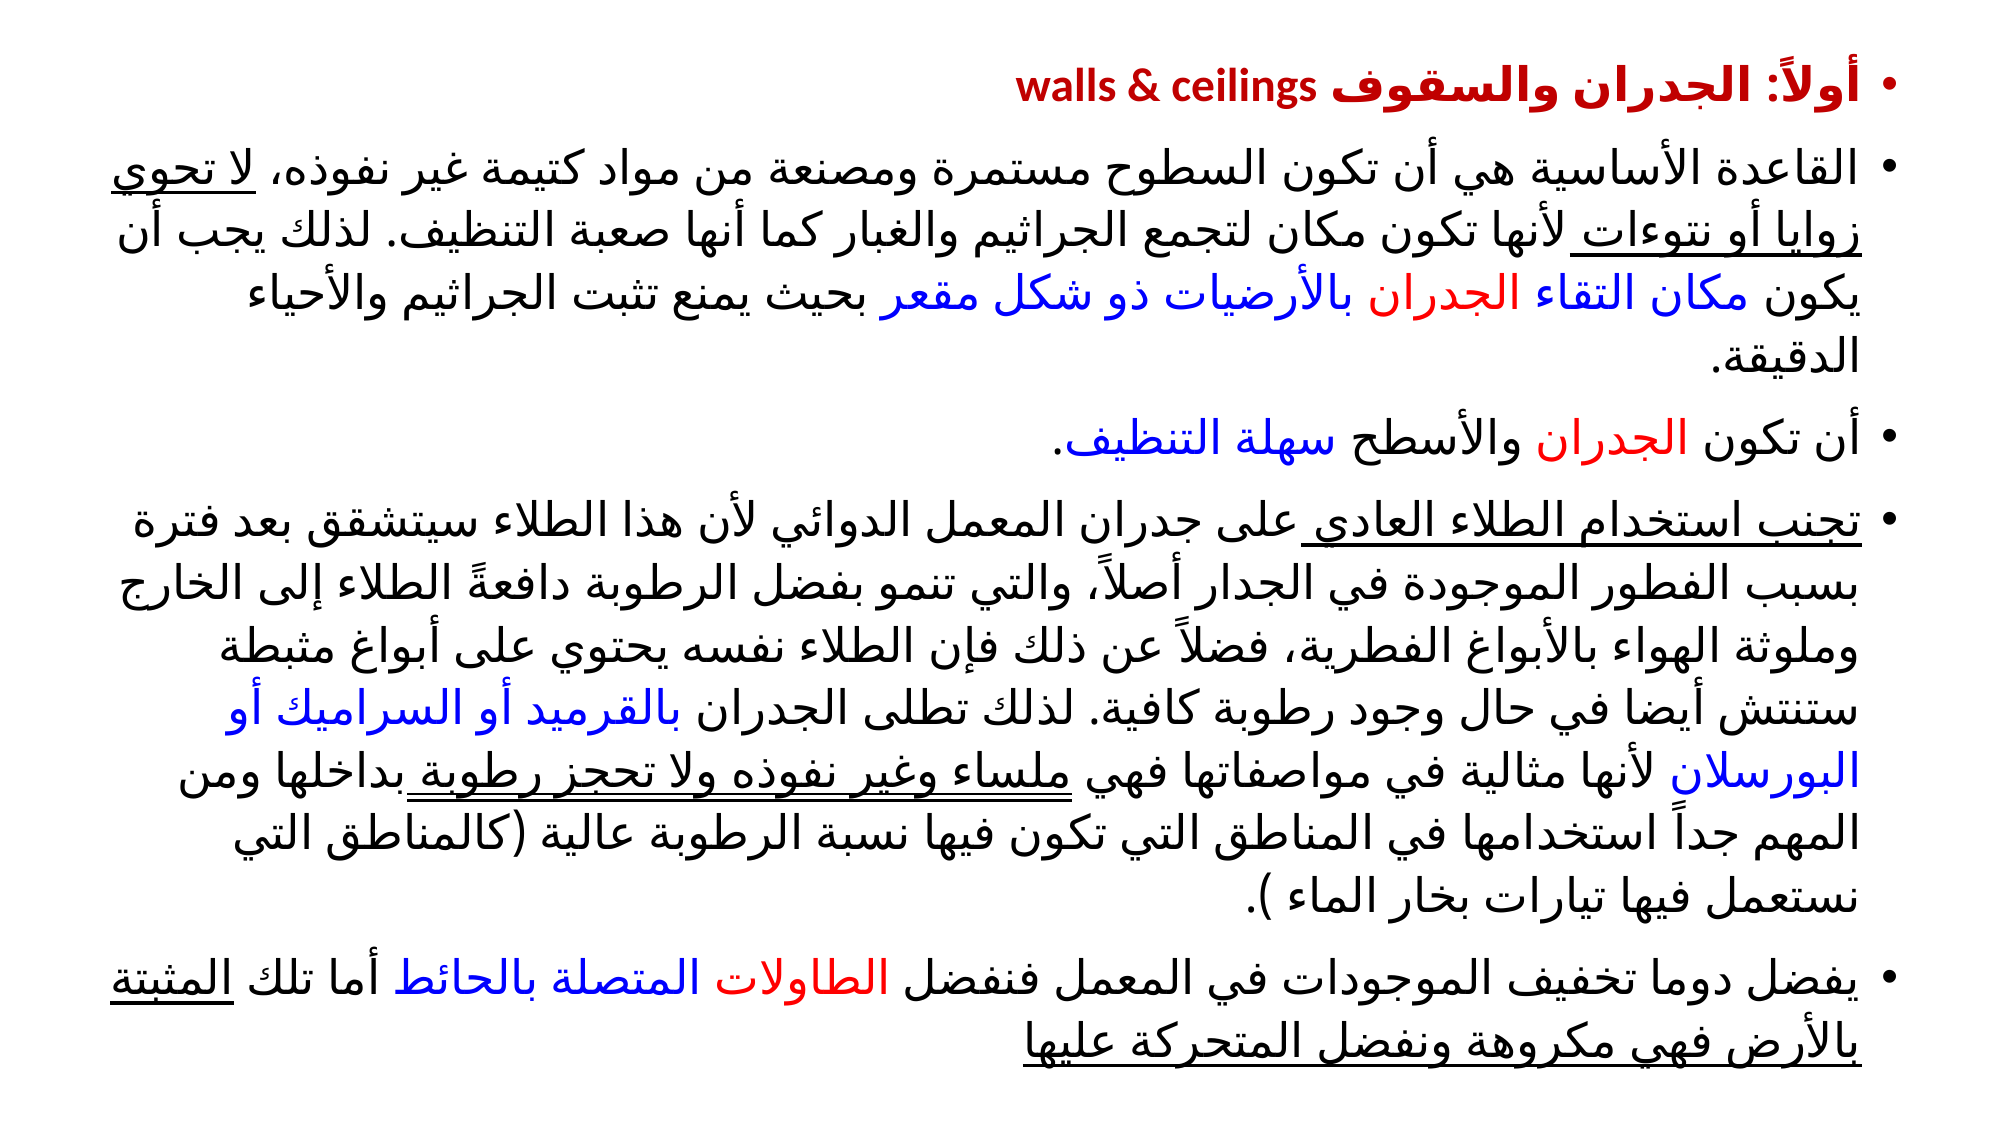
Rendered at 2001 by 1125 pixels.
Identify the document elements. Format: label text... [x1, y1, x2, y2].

list أولاً: الجدران والسقوف walls & ceilings القاعدة الأساسية هي أن تكون السطوح مستمرة ومصنعة من مواد كتيمة غير نفوذه، لا تحوي زوايا أو نتوءات لأنها تكون مكان لتجمع الجراثيم والغبار كما أنها صعبة التنظيف. لذلك يجب أن يكون مكان التقاء الجدران بالأرضيات ذو شكل مقعر بحيث يمنع تثبت الجراثيم والأحياء الدقيقة. أن تكون الجدران والأسطح سهلة التنظيف. تجنب استخدام الطلاء العادي على جدران المعمل الدوائي لأن هذا الطلاء سيتشقق بعد فترة بسبب الفطور الموجودة في الجدار أصلاً، والتي تنمو بفضل الرطوبة دافعةً الطلاء إلى الخارج وملوثة الهواء بالأبواغ الفطرية، فضلاً عن ذلك فإن الطلاء نفسه يحتوي على أبواغ مثبطة ستنتش أيضا في حال وجود رطوبة كافية. لذلك تطلى الجدران بالقرميد أو السراميك أو البورسلان لأنها مثالية في مواصفاتها فهي ملساء وغير نفوذه ولا تحجز رطوبة بداخلها ومن المهم جداً استخدامها في المناطق التي تكون فيها نسبة الرطوبة عالية (كالمناطق التي نستعمل فيها تيارات بخار الماء ). يفضل دوما تخفيف الموجودات في المعمل فنفضل الطاولات المتصلة بالحائط أما تلك المثبتة بالأرض فهي مكروهة ونفضل المتحركة عليها [87, 41, 1913, 1084]
